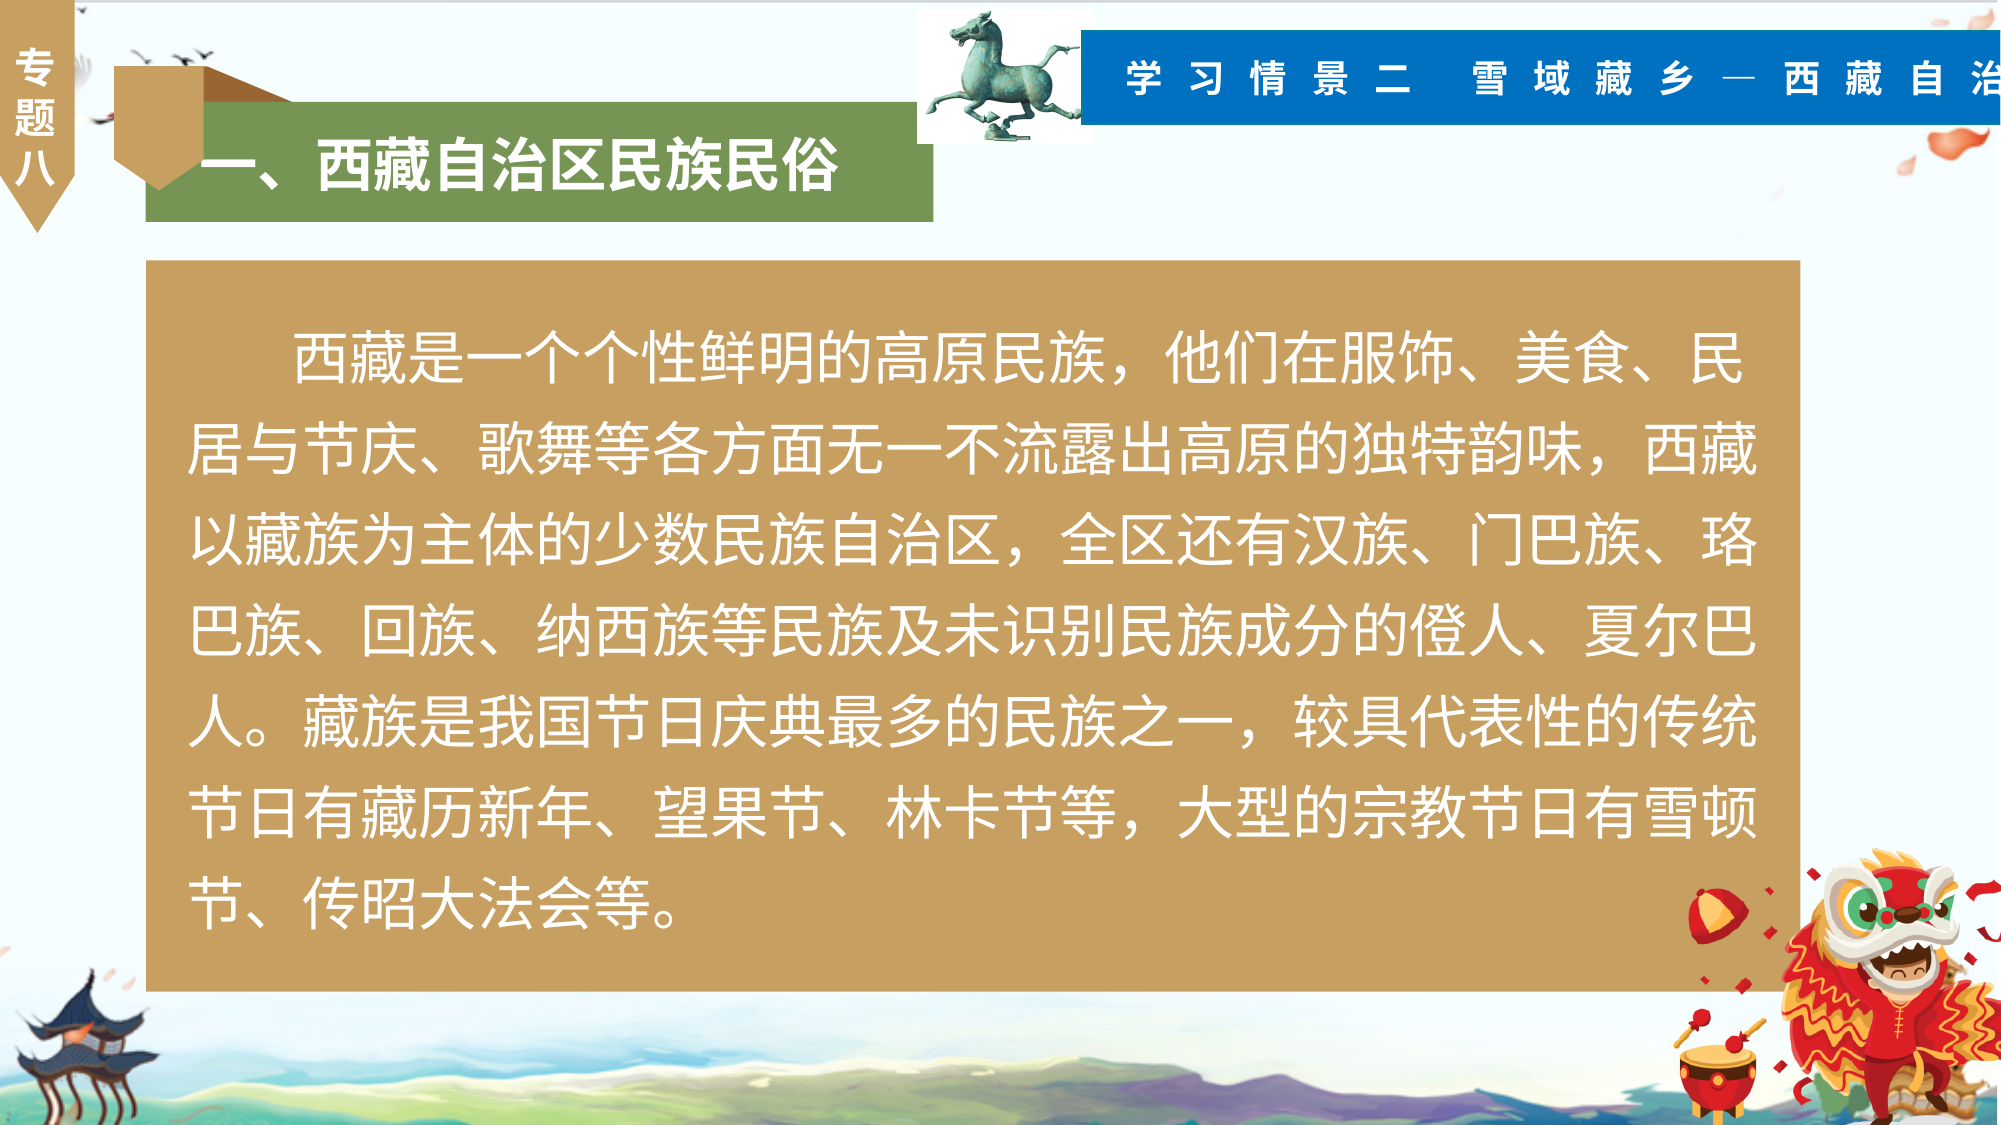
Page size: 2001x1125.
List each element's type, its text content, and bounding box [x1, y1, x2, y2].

text_box 专题八 [0, 0, 75, 234]
text_box 西藏是一个个性鲜明的高原民族，他们在服饰、美食、民居与节庆、歌舞等各方面无一不流露出高原的独特韵味，西藏以藏族为主体的少数民族自治区，全区还有汉族、门巴族、珞巴族、回族、纳西族等民族及未识别民族成分的僜人、夏尔巴人。藏族是我国节日庆典最多的民族之一，较具代表性的传统节日有藏历新年、望果节、林卡节等，大型的宗教节日有雪顿节、传昭大法会等。 [146, 260, 1801, 992]
picture [0, 0, 2001, 1125]
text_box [917, 9, 2001, 144]
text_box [114, 66, 934, 222]
